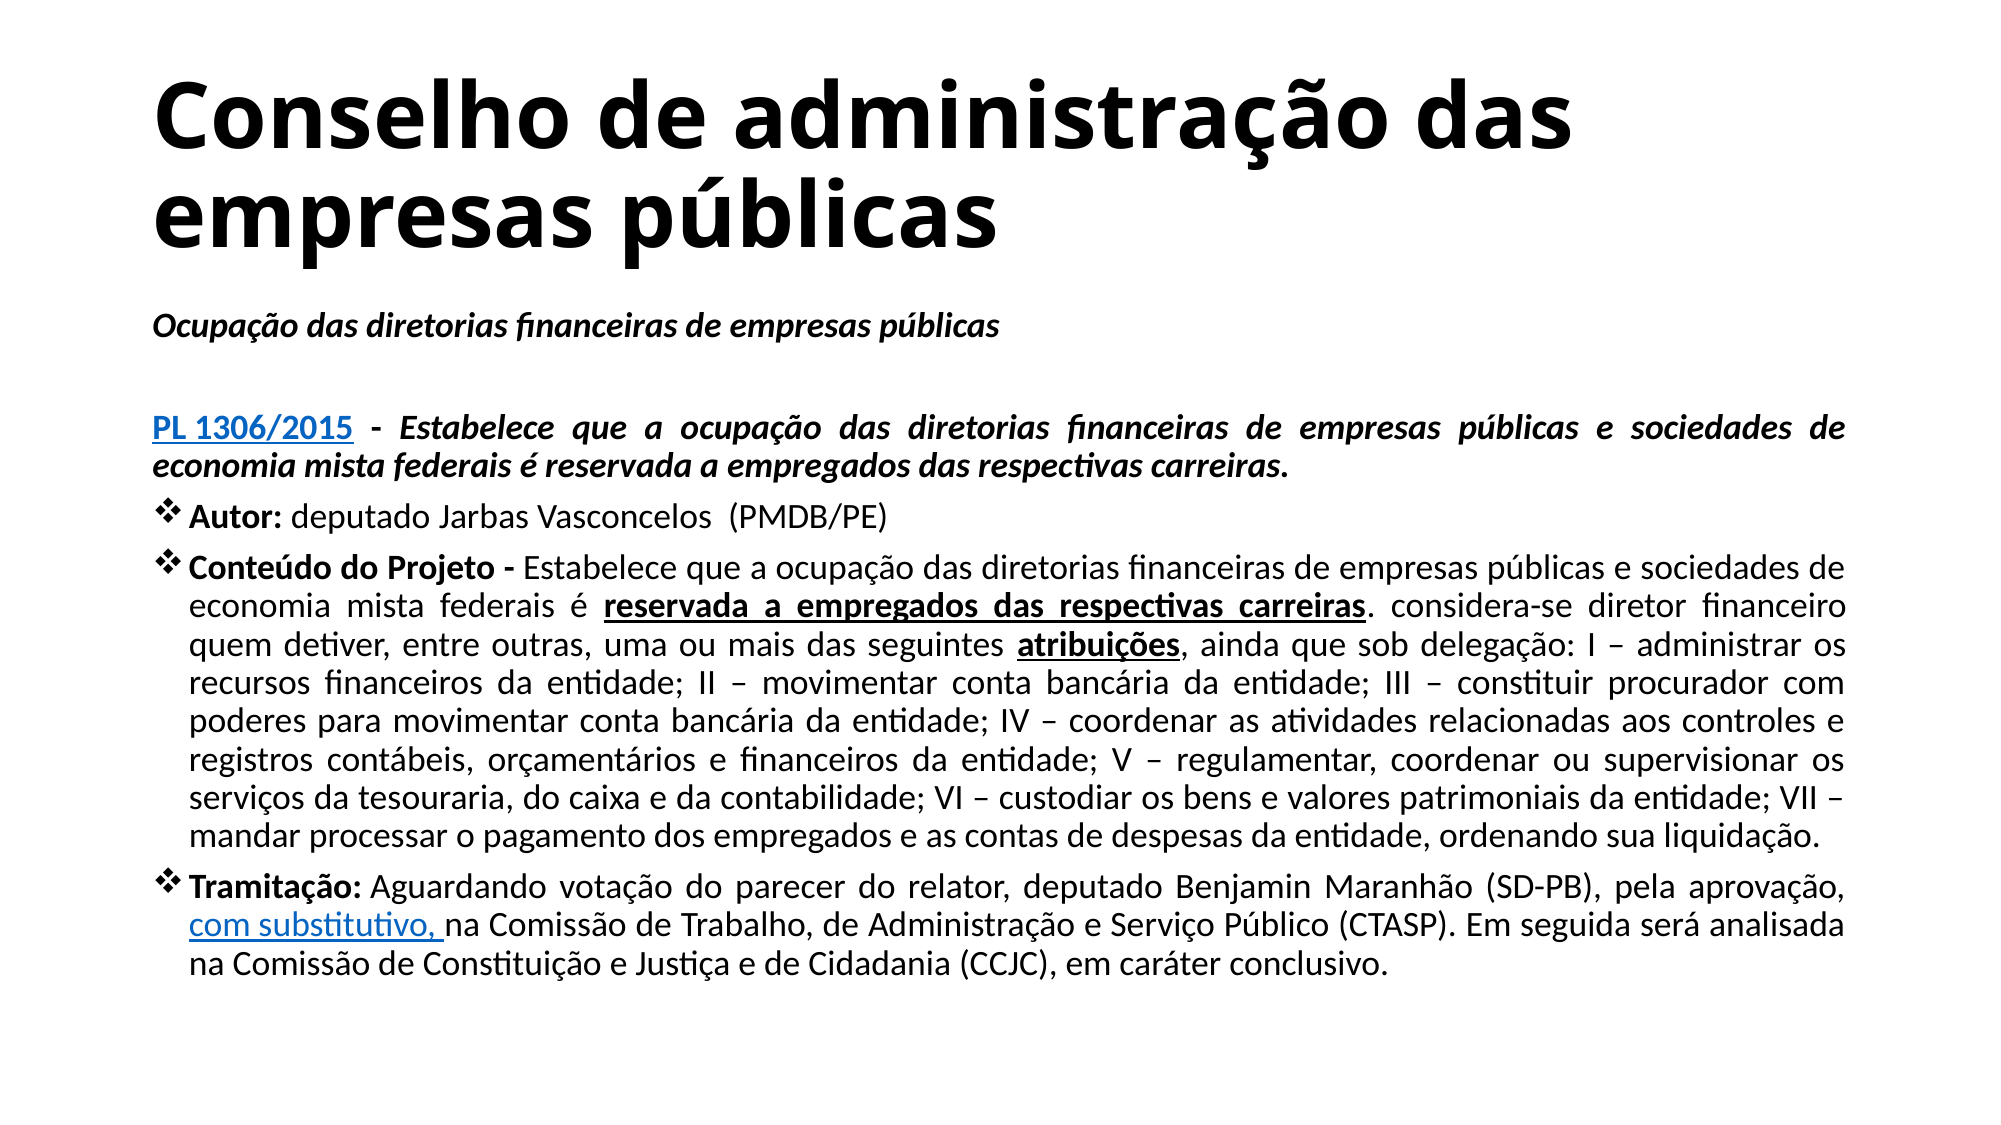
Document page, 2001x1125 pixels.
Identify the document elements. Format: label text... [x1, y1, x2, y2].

list Ocupação das diretorias financeiras de empresas públicas PL 1306/2015 - Estabelece que a ocupação das diretorias financeiras de empresas públicas e sociedades de economia mista federais é reservada a empregados das respectivas carreiras. Autor: deputado Jarbas Vasconcelos (PMDB/PE) Conteúdo do Projeto - Estabelece que a ocupação das diretorias financeiras de empresas públicas e sociedades de economia mista federais é reservada a empregados das respectivas carreiras. considera-se diretor financeiro quem detiver, entre outras, uma ou mais das seguintes atribuições, ainda que sob delegação: I – administrar os recursos financeiros da entidade; II – movimentar conta bancária da entidade; III – constituir procurador com poderes para movimentar conta bancária da entidade; IV – coordenar as atividades relacionadas aos controles e registros contábeis, orçamentários e financeiros da entidade; V – regulamentar, coordenar ou supervisionar os serviços da tesouraria, do caixa e da contabilidade; VI – custodiar os bens e valores patrimoniais da entidade; VII – mandar processar o pagamento dos empregados e as contas de despesas da entidade, ordenando sua liquidação. Tramitação: Aguardando votação do parecer do relator, deputado Benjamin Maranhão (SD-PB), pela aprovação, com substitutivo, na Comissão de Trabalho, de Administração e Serviço Público (CTASP). Em seguida será analisada na Comissão de Constituição e Justiça e de Cidadania (CCJC), em caráter conclusivo. [137, 299, 1863, 1014]
title Conselho de administração das empresas públicas [137, 59, 1863, 278]
